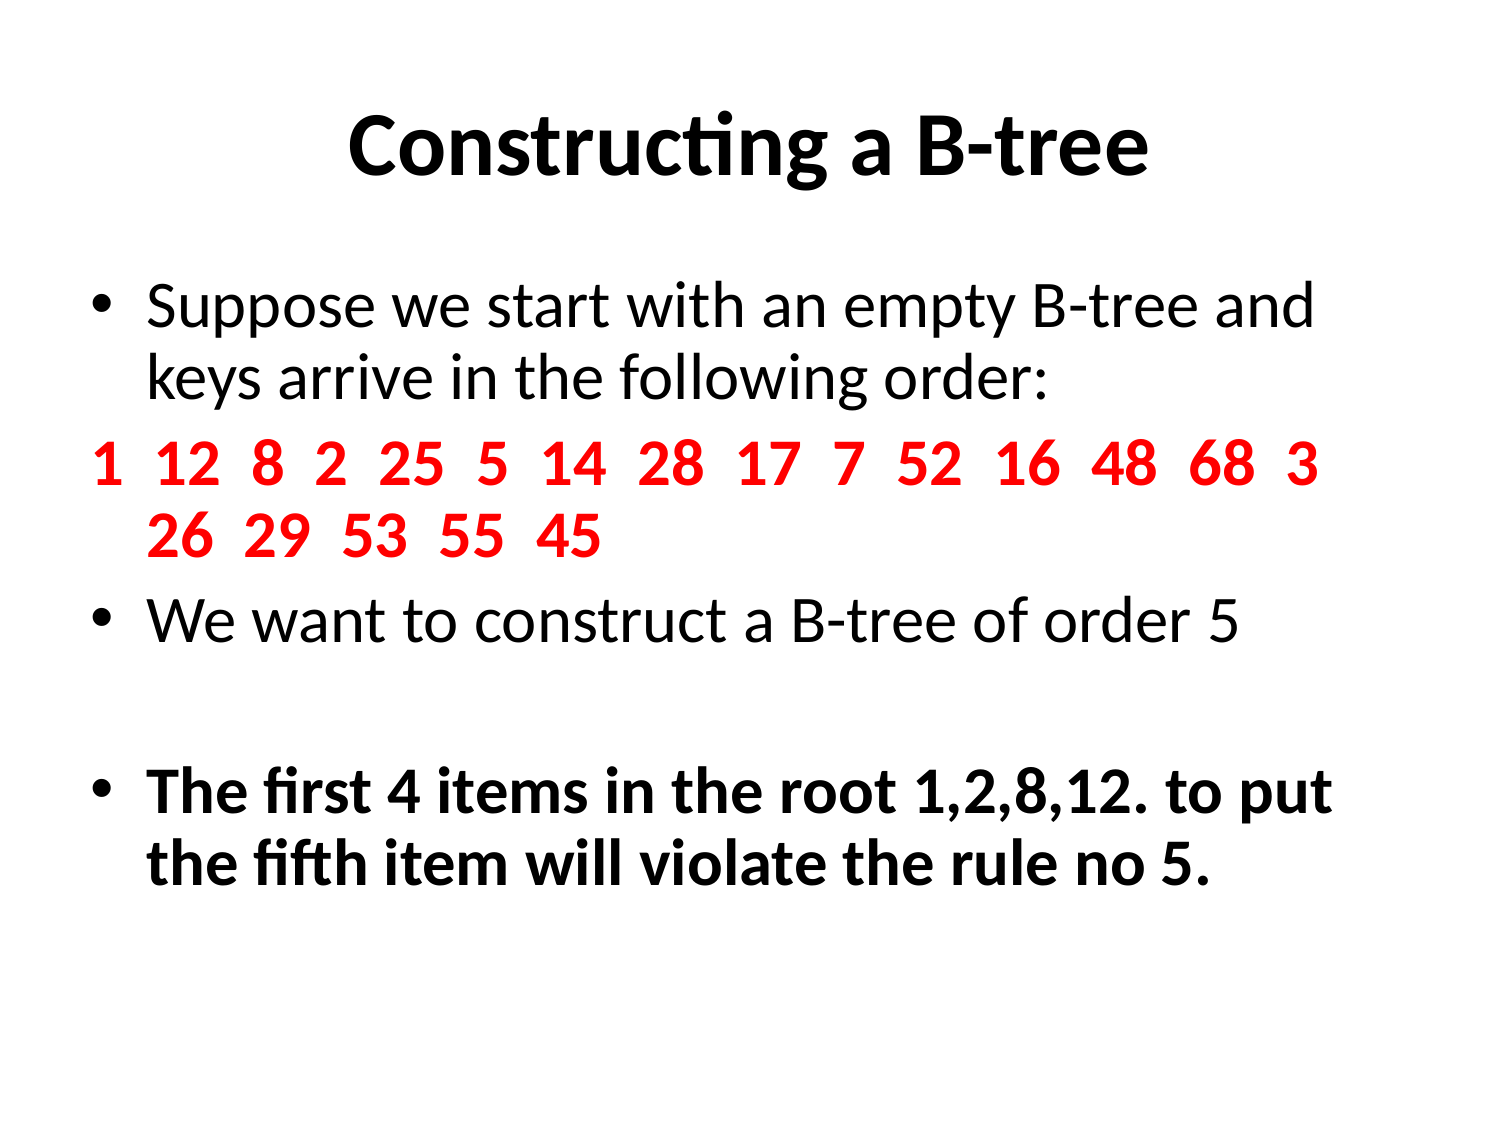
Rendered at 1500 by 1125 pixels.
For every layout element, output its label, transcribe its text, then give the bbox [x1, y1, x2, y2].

list Suppose we start with an empty B-tree and keys arrive in the following order: 1 12 8 2 25 5 14 28 17 7 52 16 48 68 3 26 29 53 55 45 We want to construct a B-tree of order 5 The first 4 items in the root 1,2,8,12. to put the fifth item will violate the rule no 5. [75, 262, 1425, 1005]
title Constructing a B-tree [75, 45, 1425, 233]
